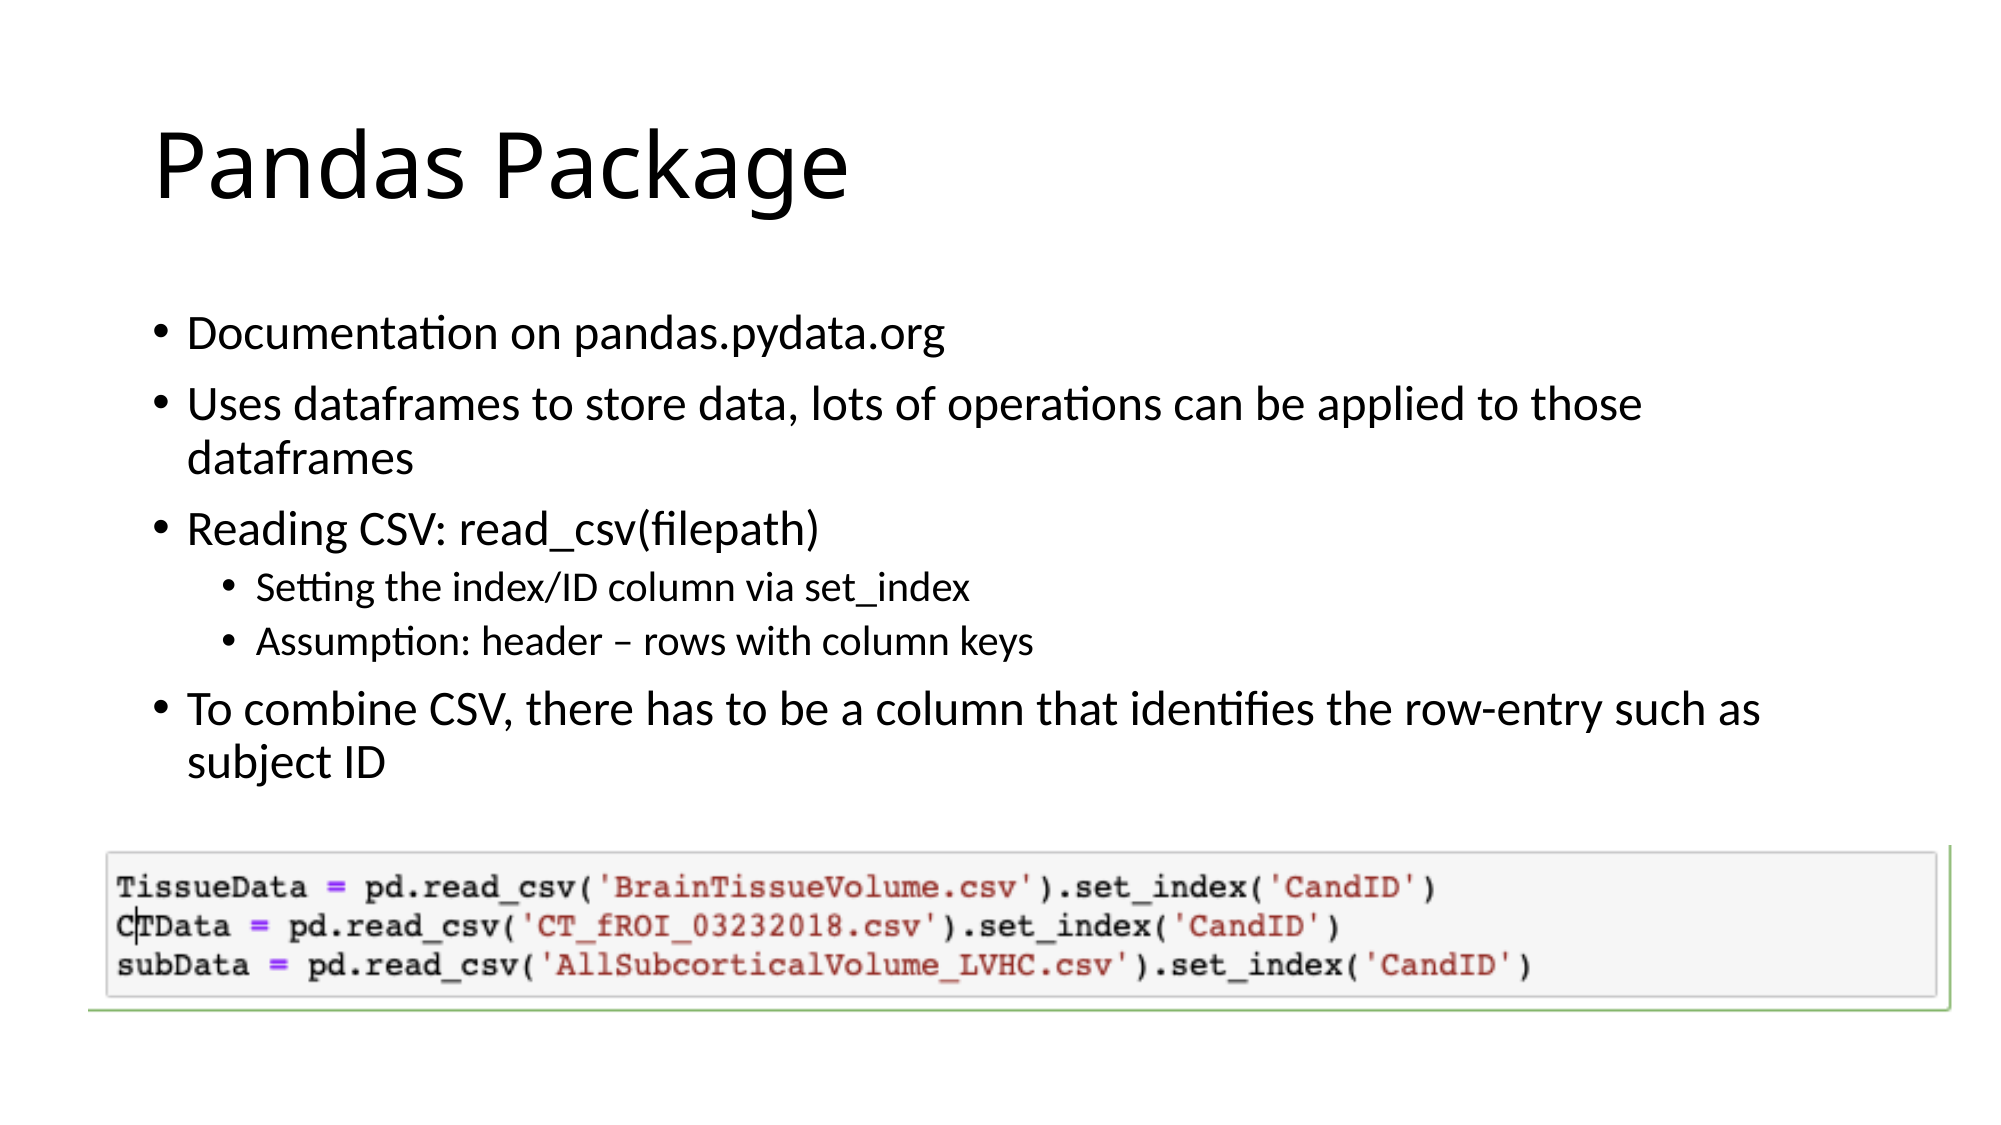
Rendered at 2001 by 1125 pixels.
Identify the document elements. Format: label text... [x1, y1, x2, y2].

picture [88, 845, 1961, 1020]
list Documentation on pandas.pydata.org Uses dataframes to store data, lots of operations can be applied to those dataframes Reading CSV: read_csv(filepath) Setting the index/ID column via set_index Assumption: header – rows with column keys To combine CSV, there has to be a column that identifies the row-entry such as subject ID [137, 299, 1863, 802]
title Pandas Package [137, 59, 1863, 278]
